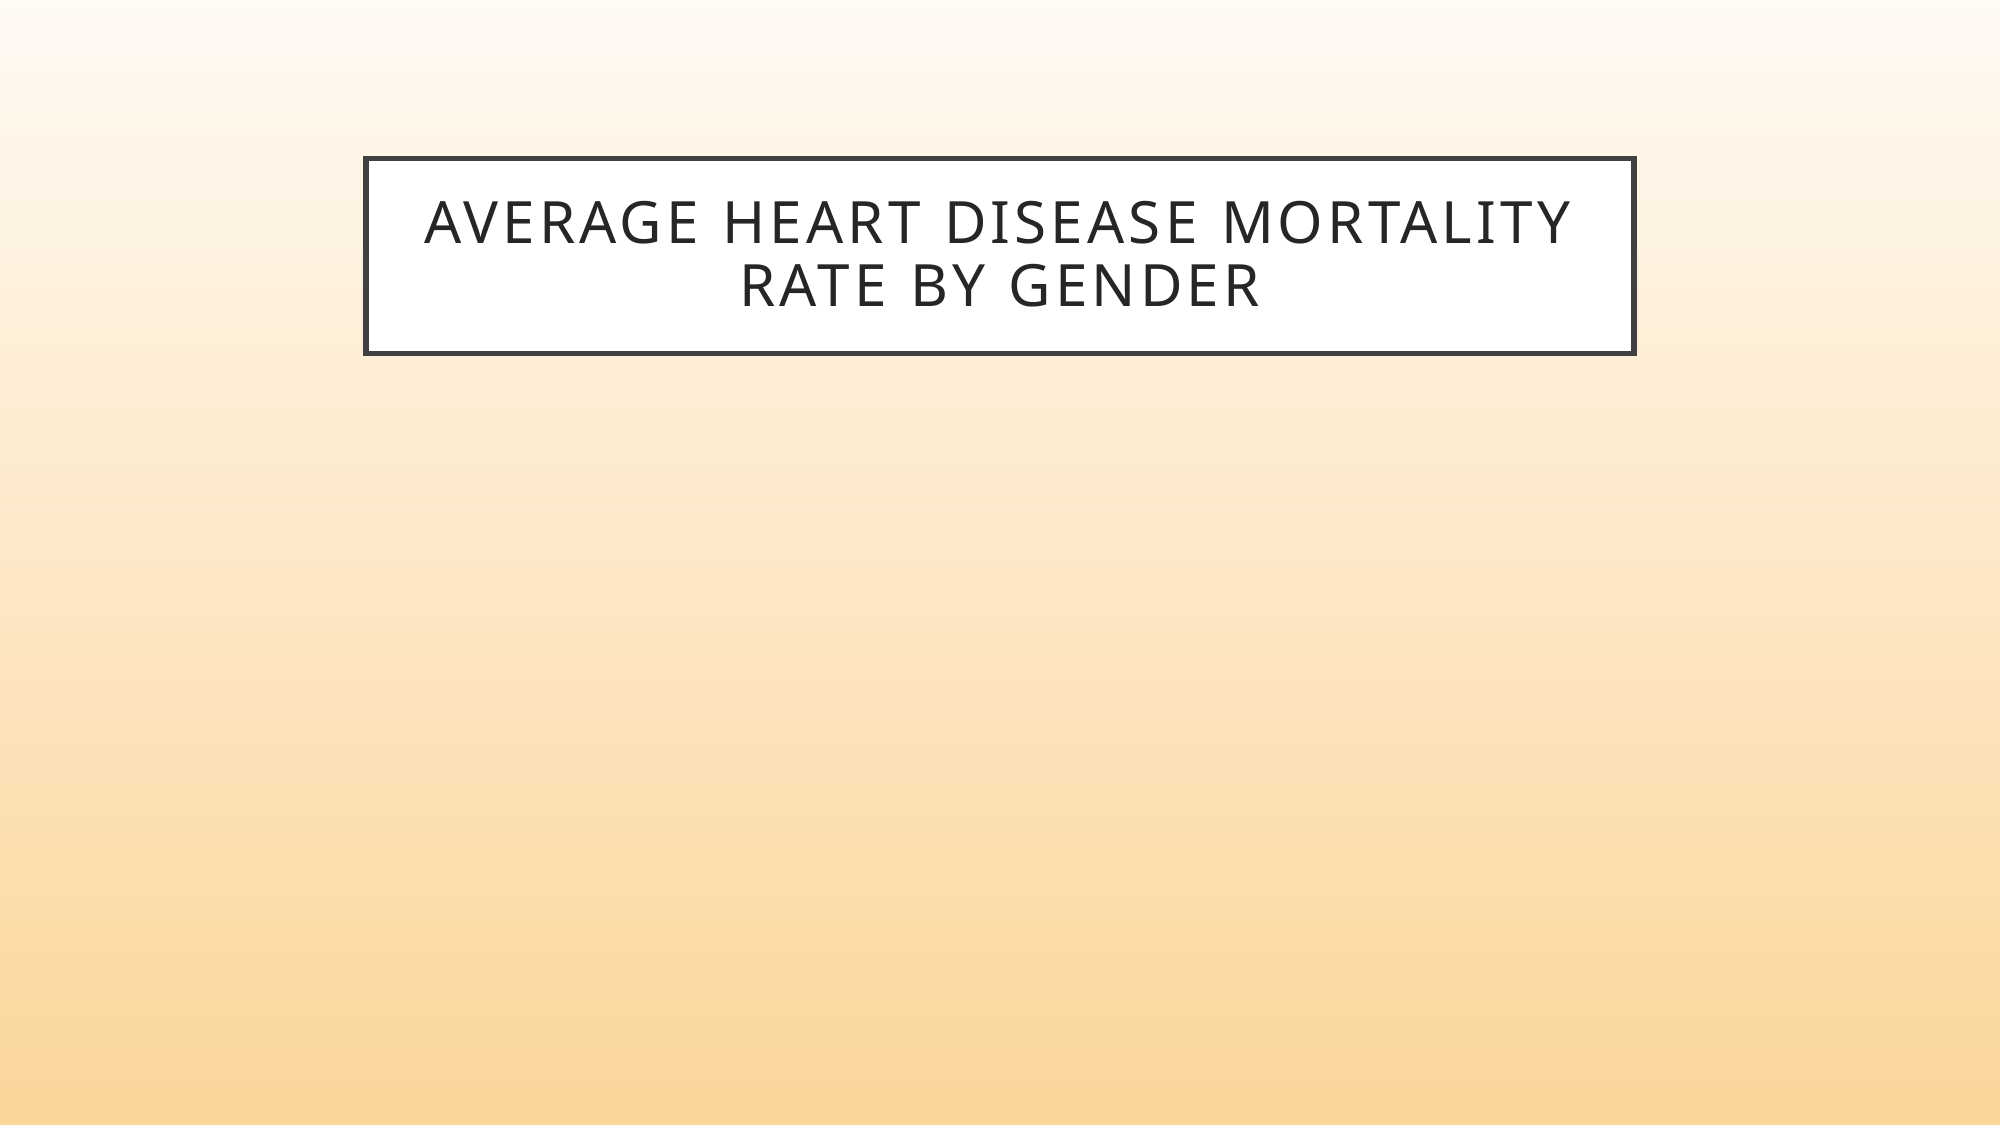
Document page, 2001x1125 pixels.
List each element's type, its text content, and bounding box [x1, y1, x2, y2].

title AVERAGE HEART DISEASE MORTALITY RATE BY GENDER [363, 156, 1637, 356]
